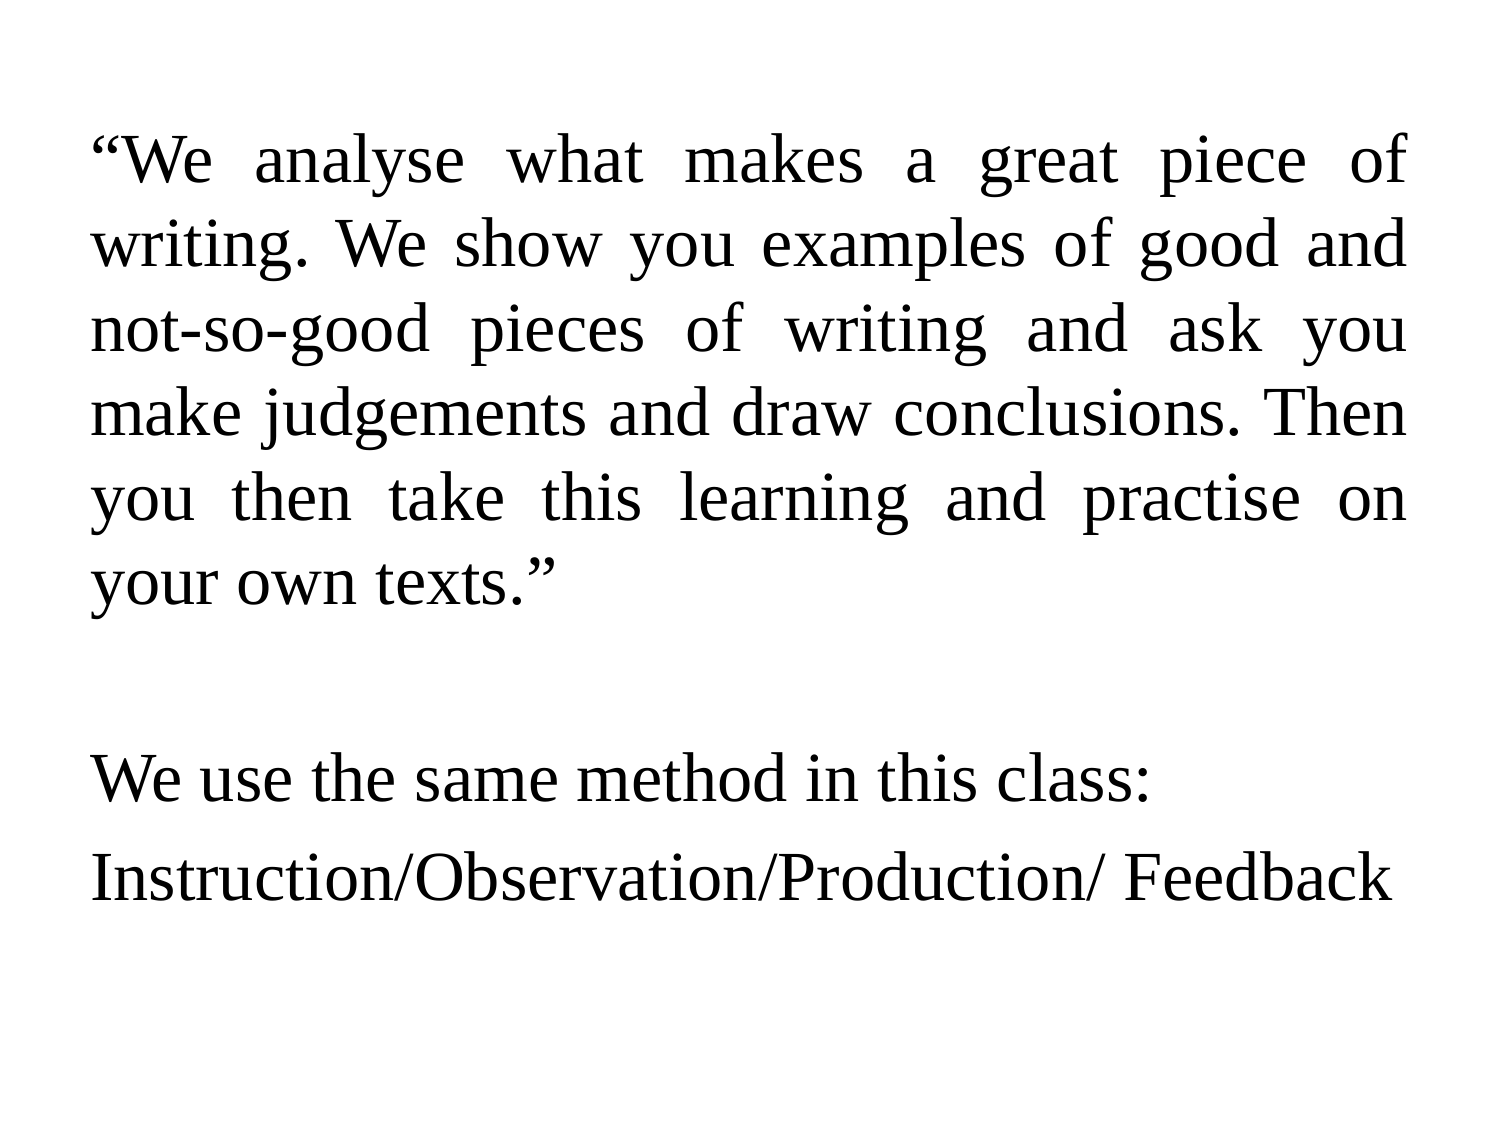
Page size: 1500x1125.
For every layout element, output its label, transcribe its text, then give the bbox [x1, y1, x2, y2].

list “We analyse what makes a great piece of writing. We show you examples of good and not-so-good pieces of writing and ask you make judgements and draw conclusions. Then you then take this learning and practise on your own texts.” We use the same method in this class: Instruction/Observation/Production/ Feedback [75, 104, 1425, 1005]
